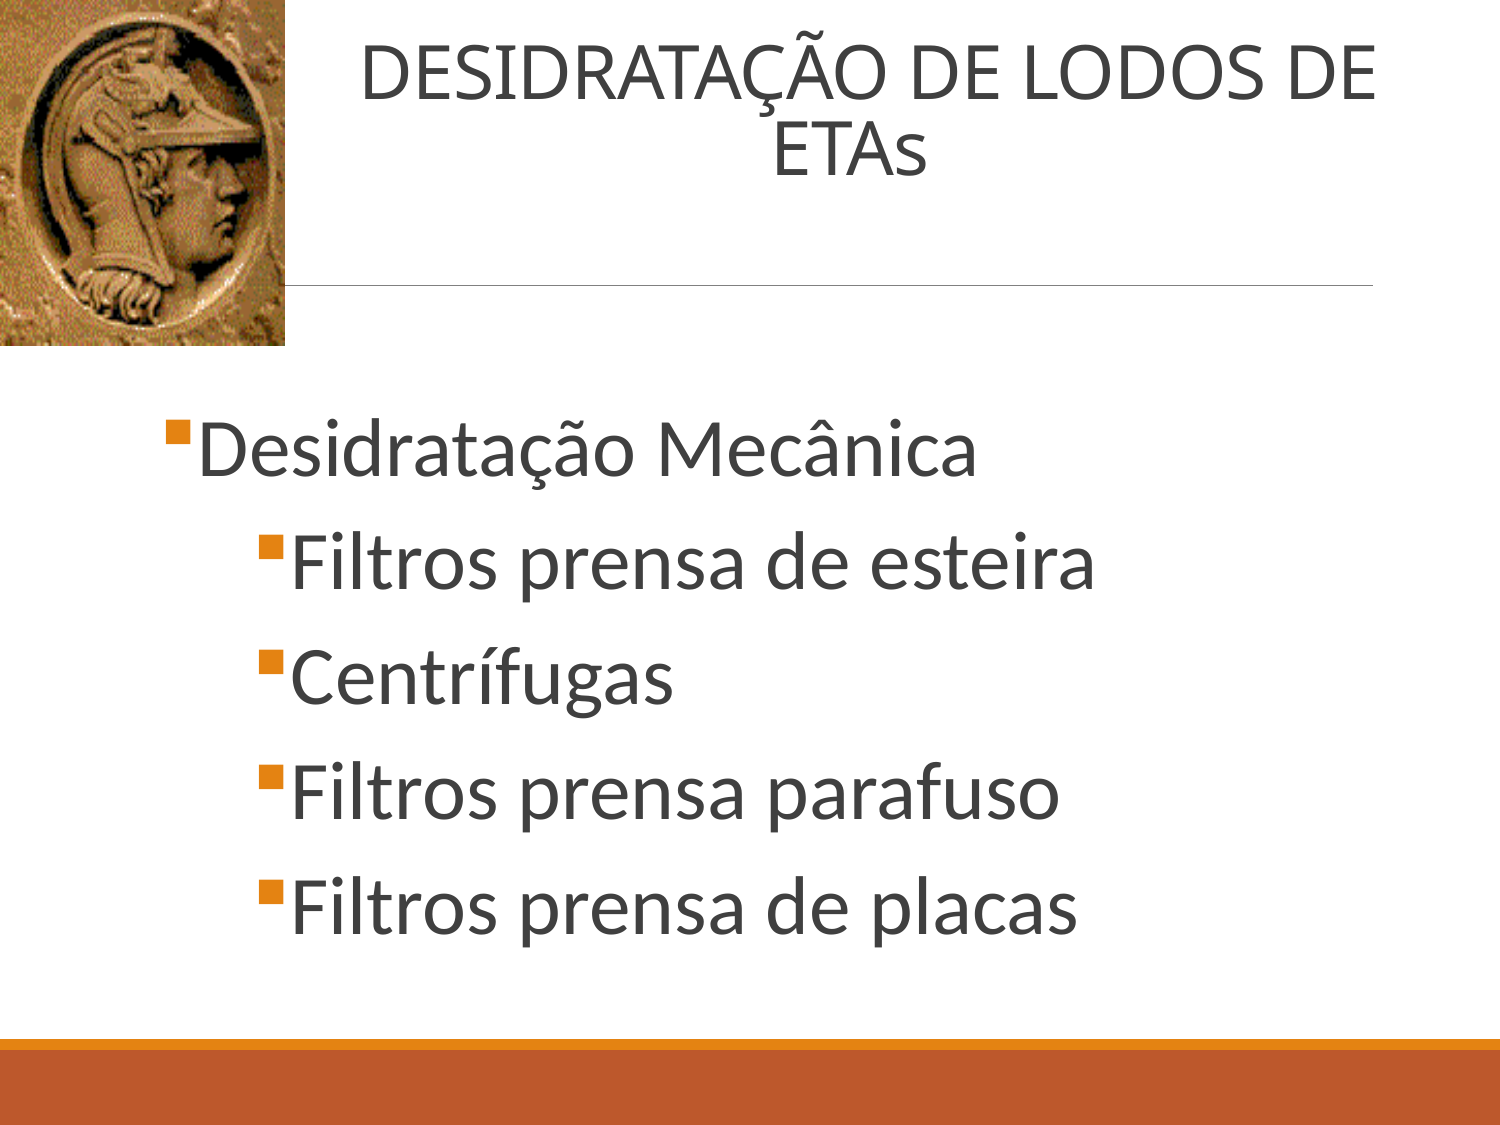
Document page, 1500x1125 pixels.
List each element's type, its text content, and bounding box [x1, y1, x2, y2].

list Desidratação Mecânica Filtros prensa de esteira Centrífugas Filtros prensa parafuso Filtros prensa de placas [159, 385, 1294, 844]
title DESIDRATAÇÃO DE LODOS DE ETAs [297, 62, 1467, 199]
picture [0, 0, 288, 351]
